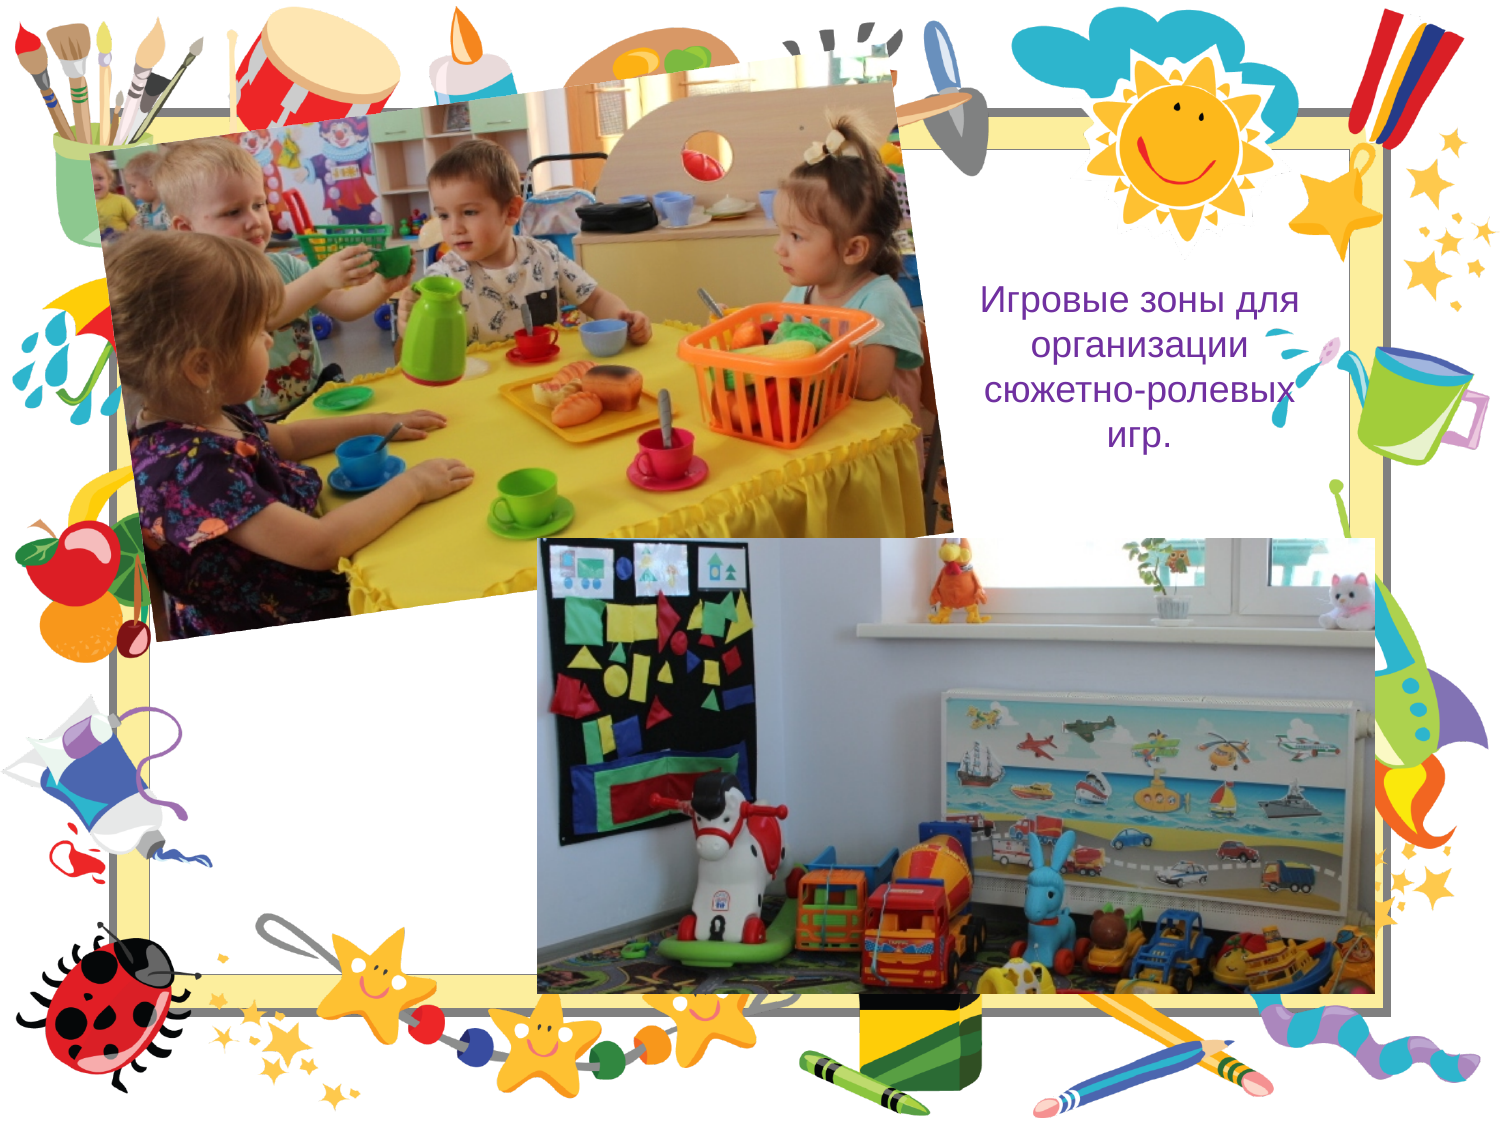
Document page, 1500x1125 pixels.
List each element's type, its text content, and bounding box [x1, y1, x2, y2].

picture [0, 6, 1500, 1118]
text_box Игровые зоны для организации сюжетно-ролевых игр. [938, 267, 1341, 462]
text_box [337, 598, 532, 704]
